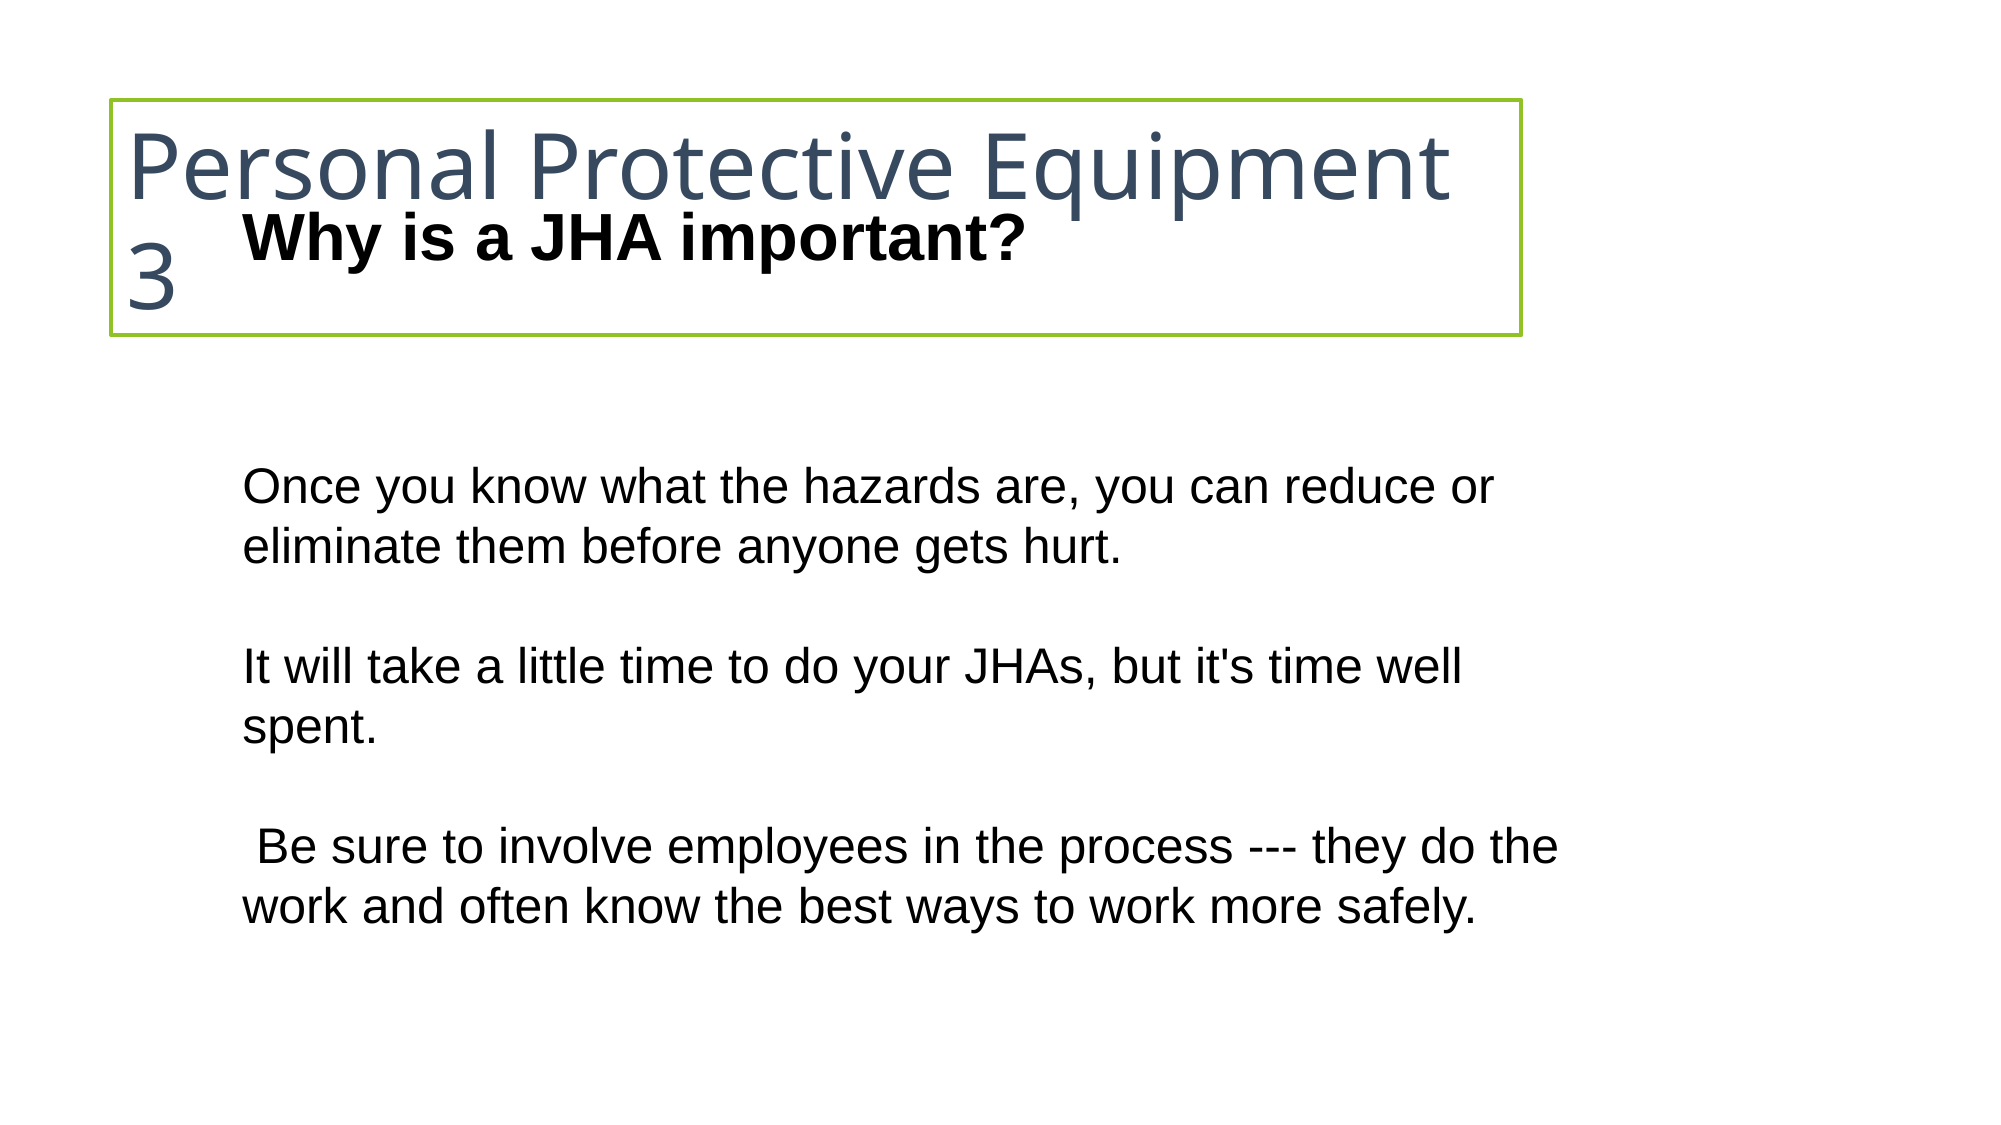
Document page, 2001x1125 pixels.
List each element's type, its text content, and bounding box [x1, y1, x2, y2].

text_box Why is a JHA important? Once you know what the hazards are, you can reduce or eliminate them before anyone gets hurt. It will take a little time to do your JHAs, but it's time well spent. Be sure to involve employees in the process --- they do the work and often know the best ways to work more safely. [227, 186, 1599, 941]
title Personal Protective Equipment 3 [111, 99, 1522, 335]
